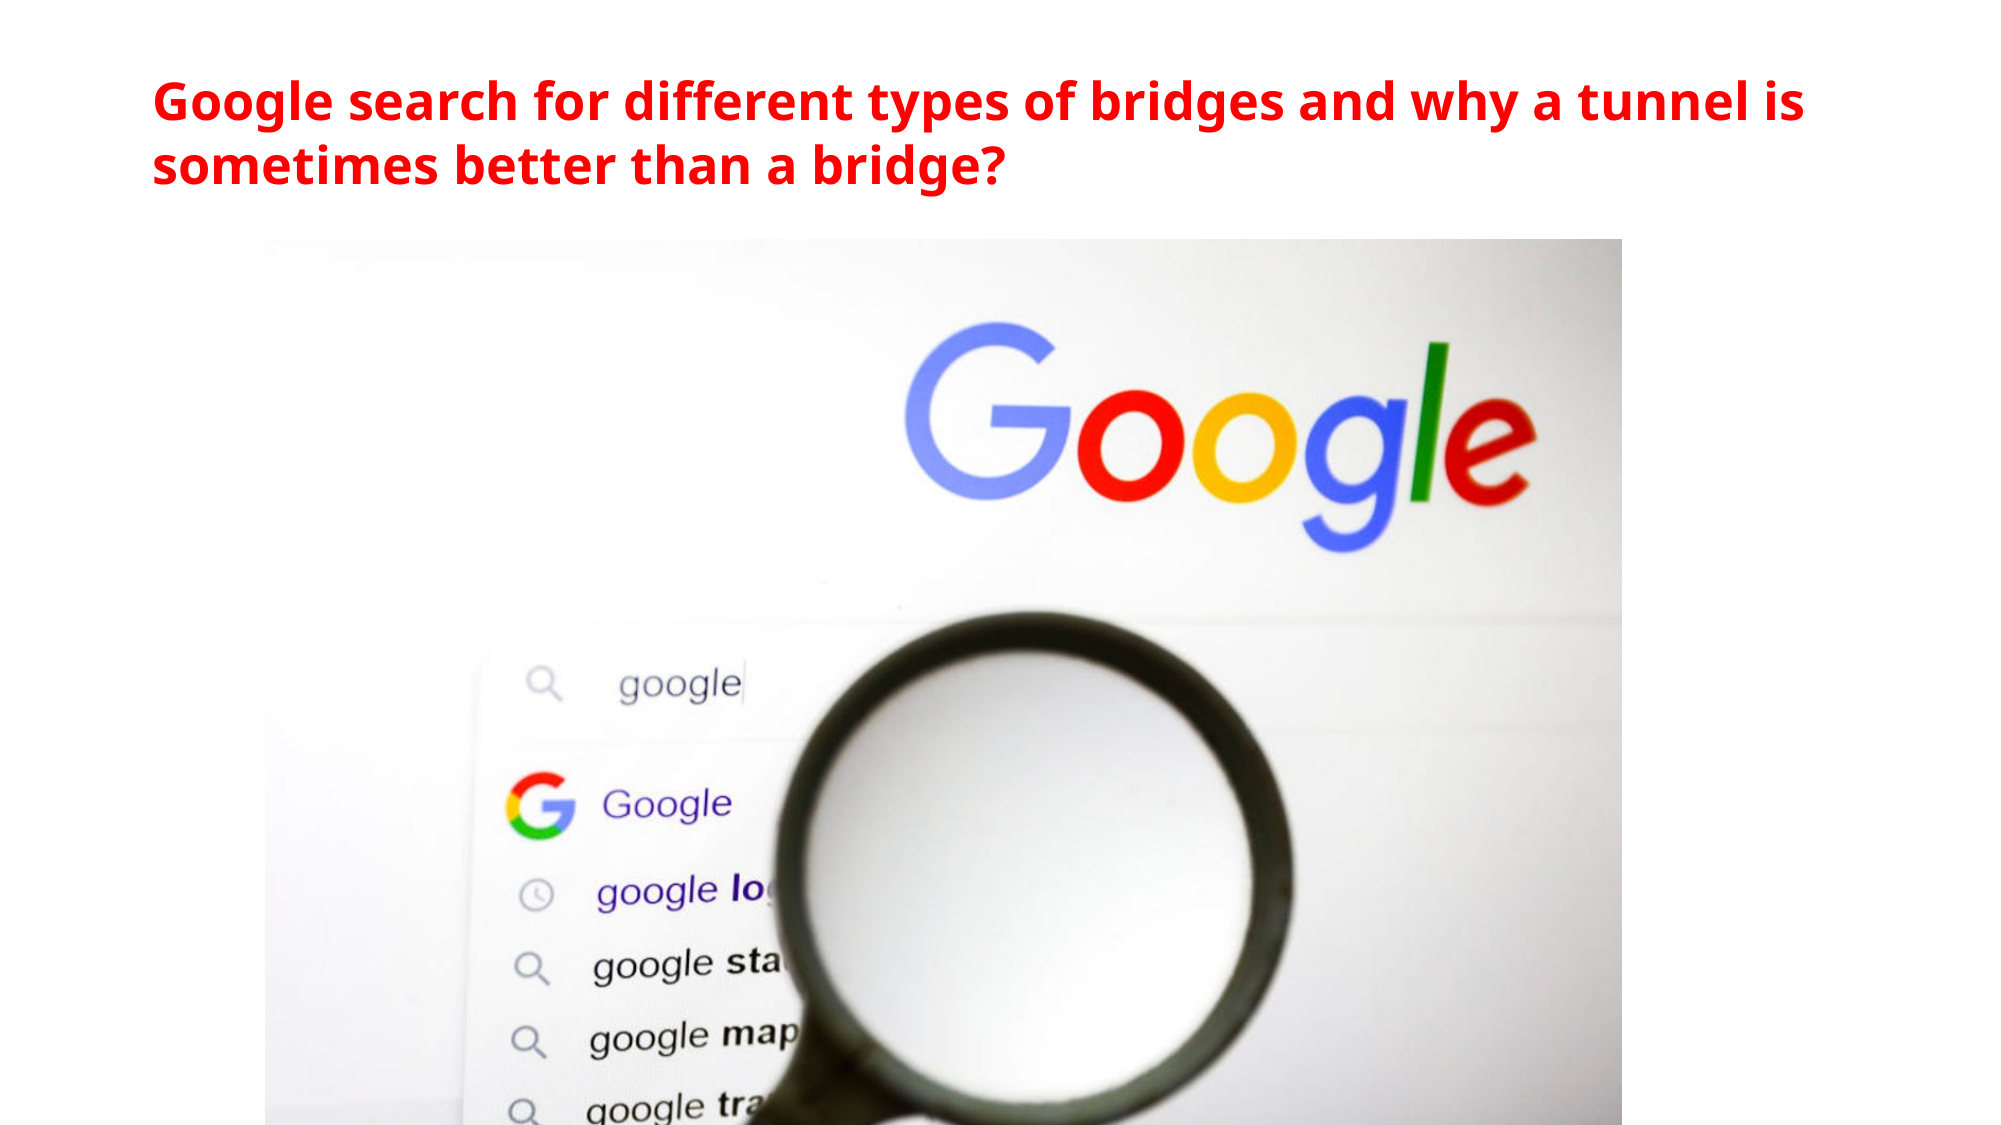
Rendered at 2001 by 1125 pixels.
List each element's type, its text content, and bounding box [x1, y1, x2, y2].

picture [265, 239, 1622, 1125]
title Google search for different types of bridges and why a tunnel is sometimes better than a bridge? [137, 59, 1863, 278]
